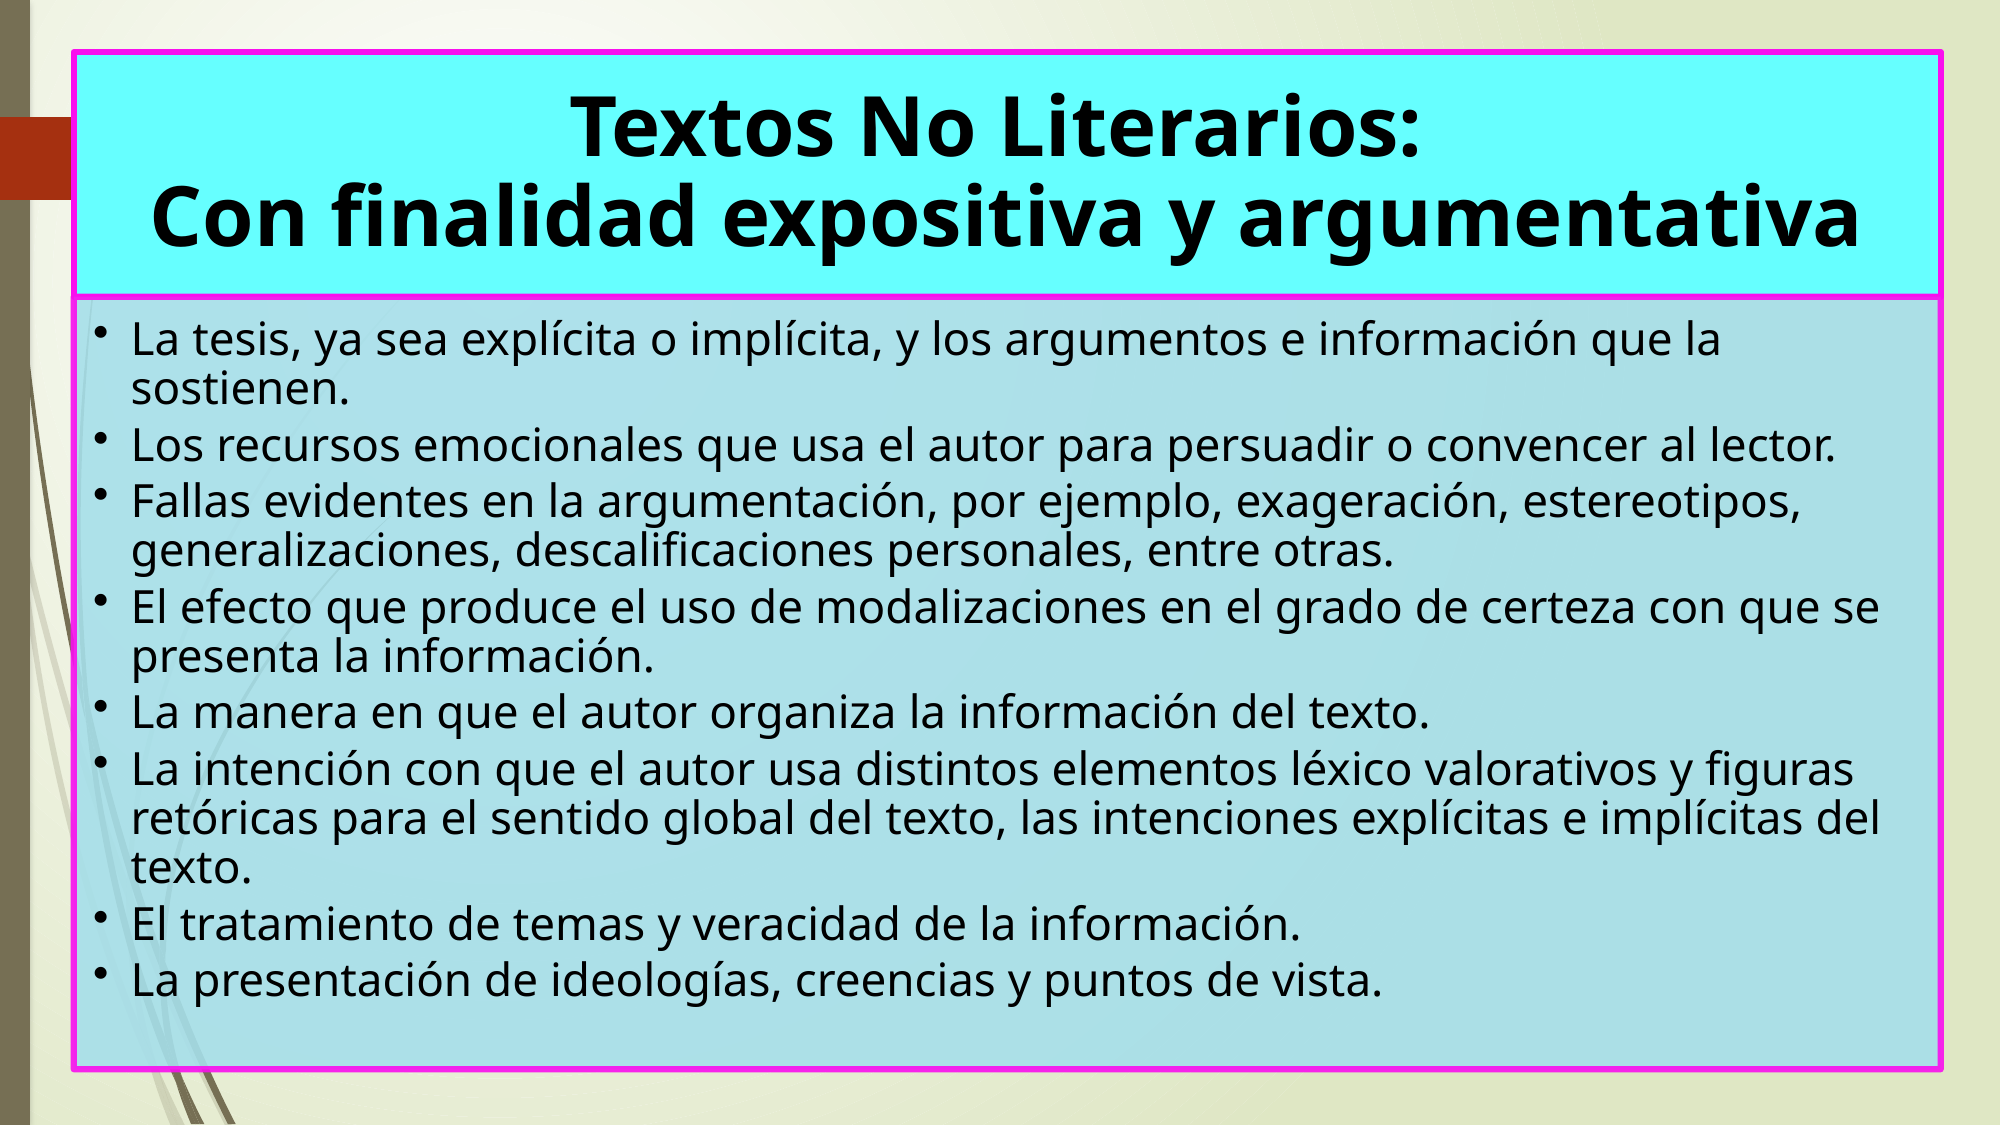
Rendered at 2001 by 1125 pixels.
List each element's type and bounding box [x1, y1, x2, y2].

list [73, 20, 1941, 1101]
